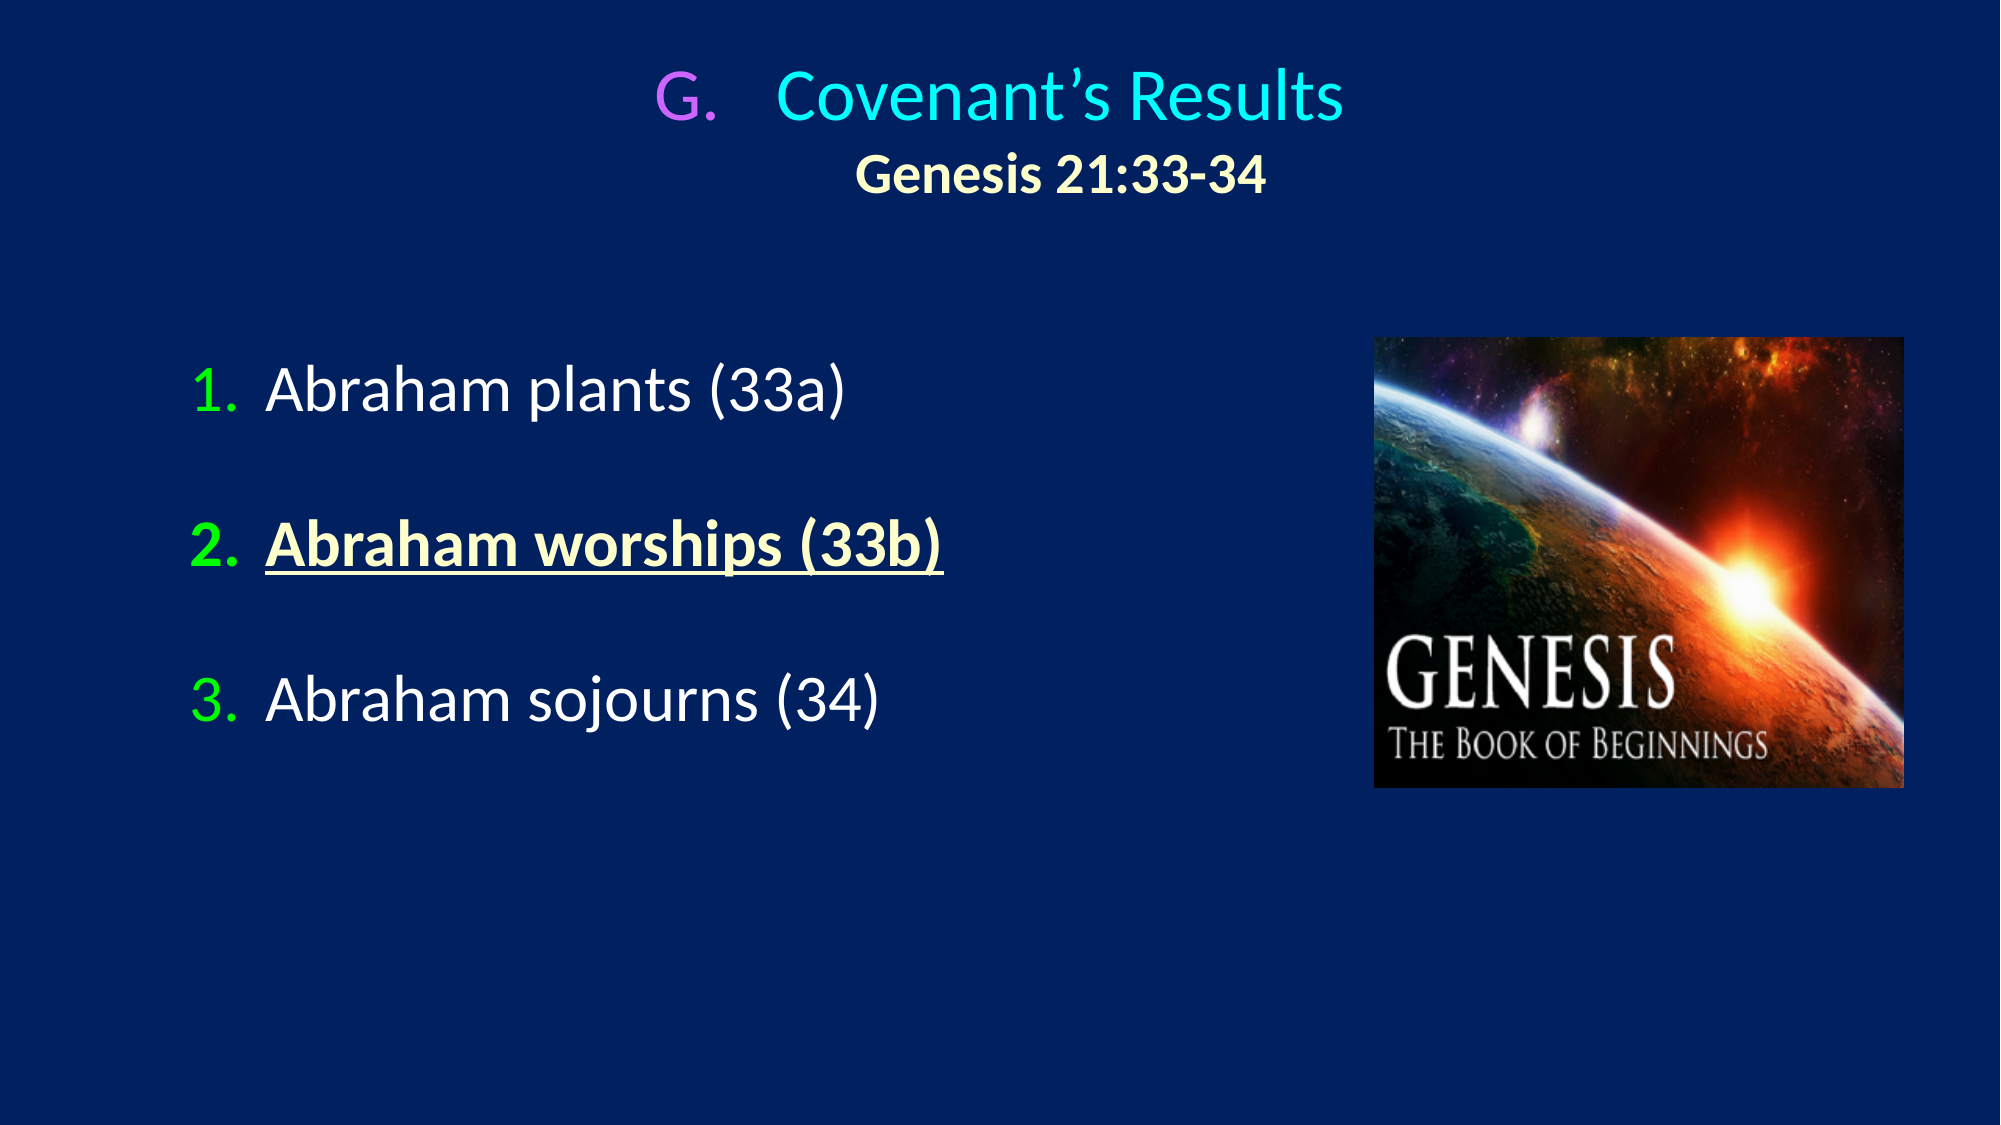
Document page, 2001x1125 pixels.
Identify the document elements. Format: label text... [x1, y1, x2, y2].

text_box Covenant’s Results Genesis 21:33-34 [511, 49, 1489, 200]
list Abraham plants (33a) Abraham worships (33b) Abraham sojourns (34) [174, 337, 1213, 788]
picture [1374, 337, 1905, 788]
